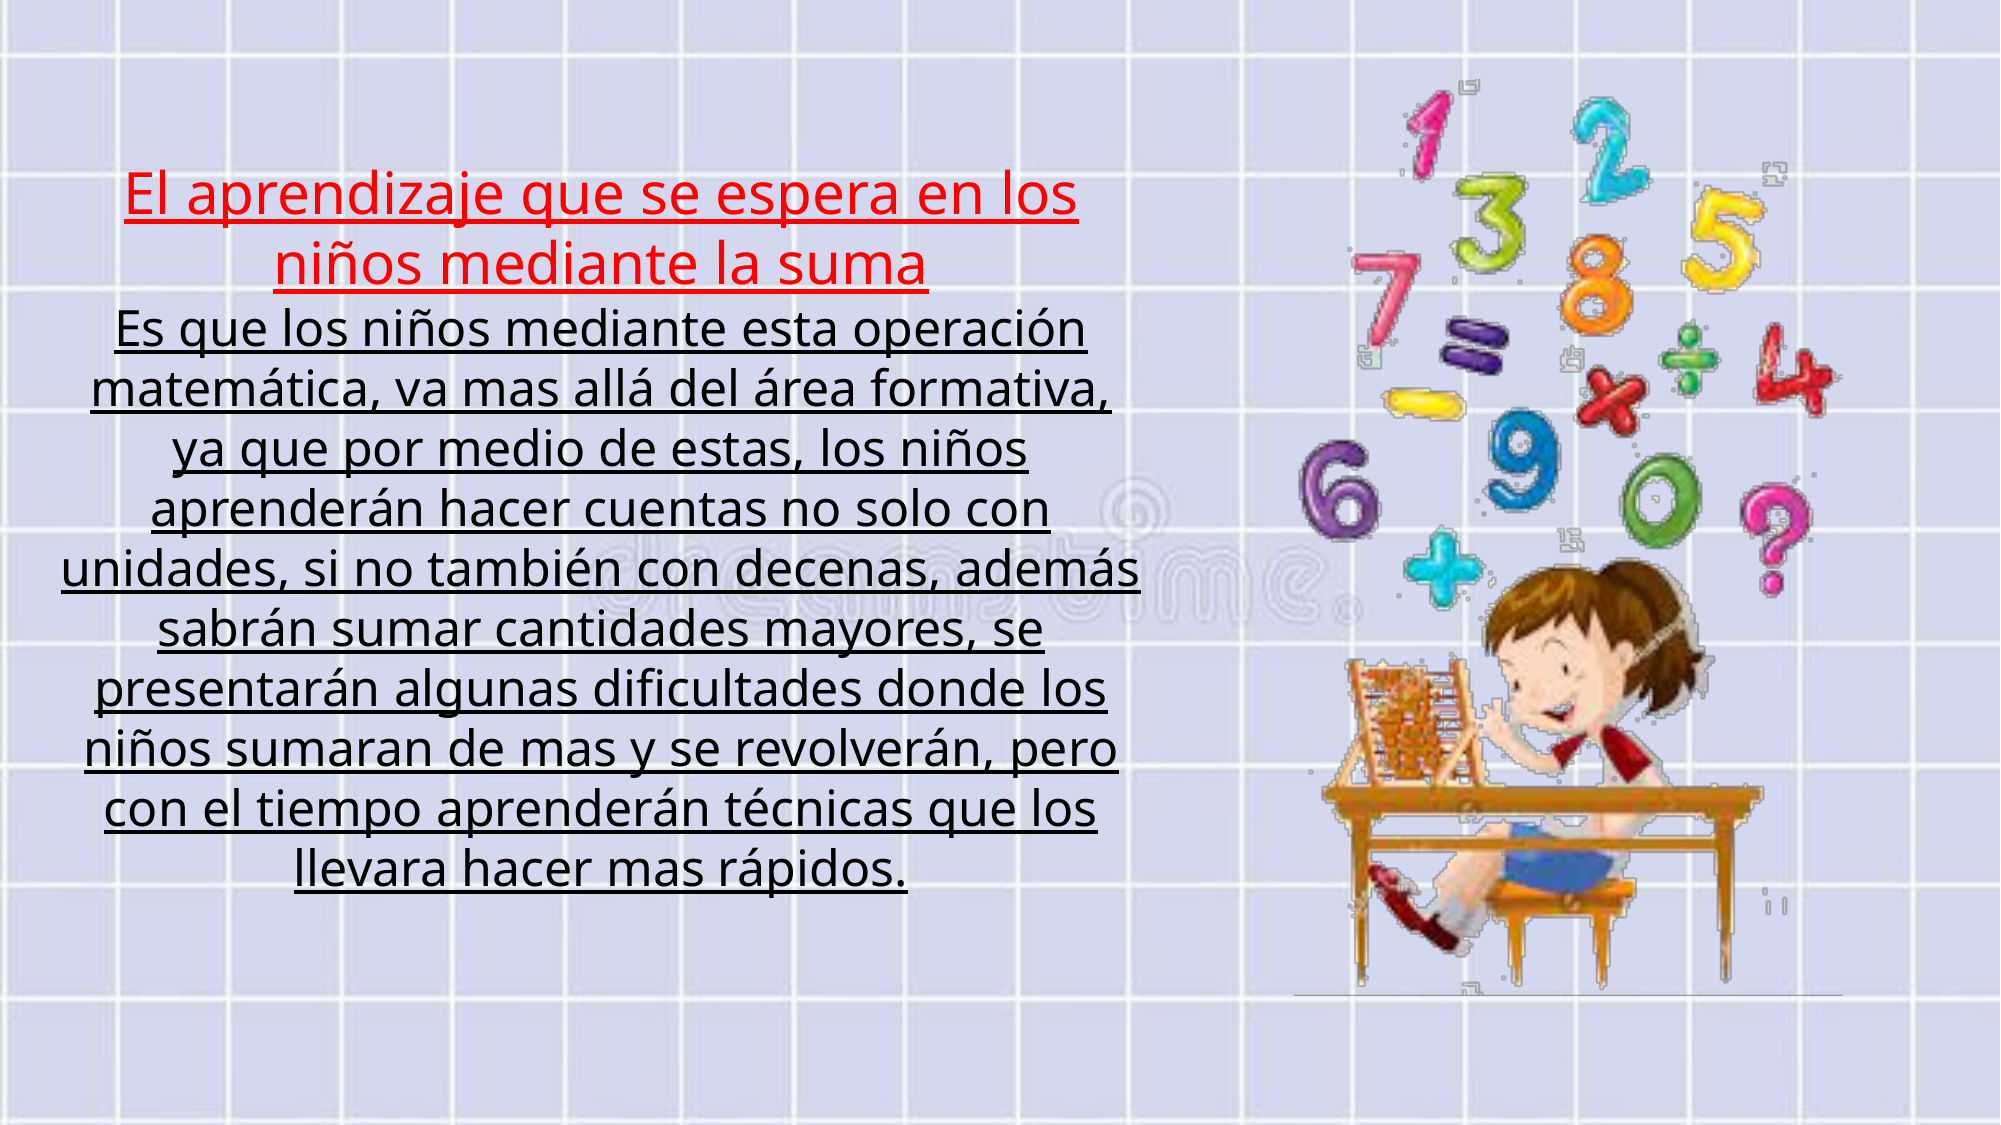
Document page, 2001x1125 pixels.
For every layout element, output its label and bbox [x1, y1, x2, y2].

picture [1293, 79, 1843, 996]
list [0, 0, 2000, 1125]
